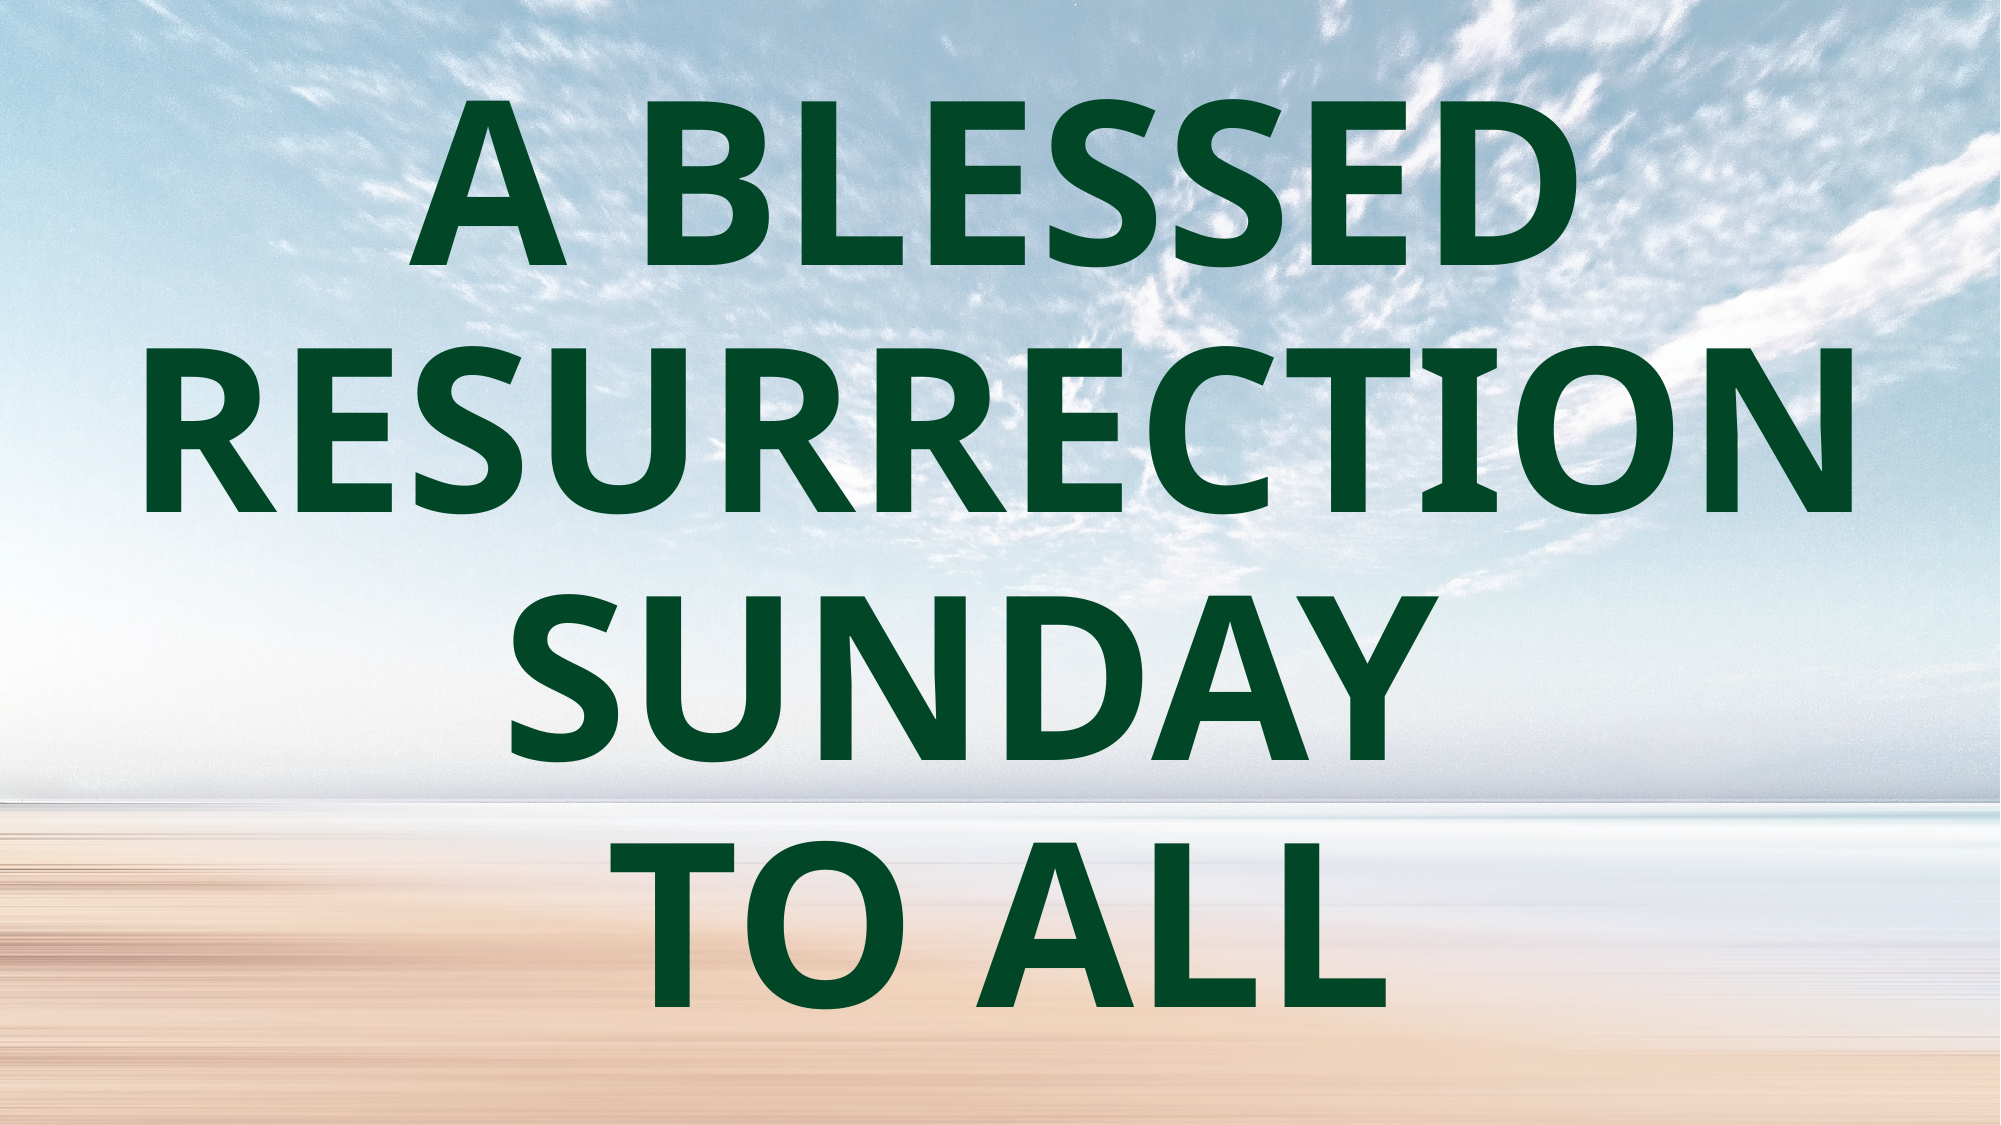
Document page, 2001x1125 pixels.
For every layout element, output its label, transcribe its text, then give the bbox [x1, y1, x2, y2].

title A BLESSED RESURRECTION SUNDAY TO ALL [32, 59, 1968, 1066]
